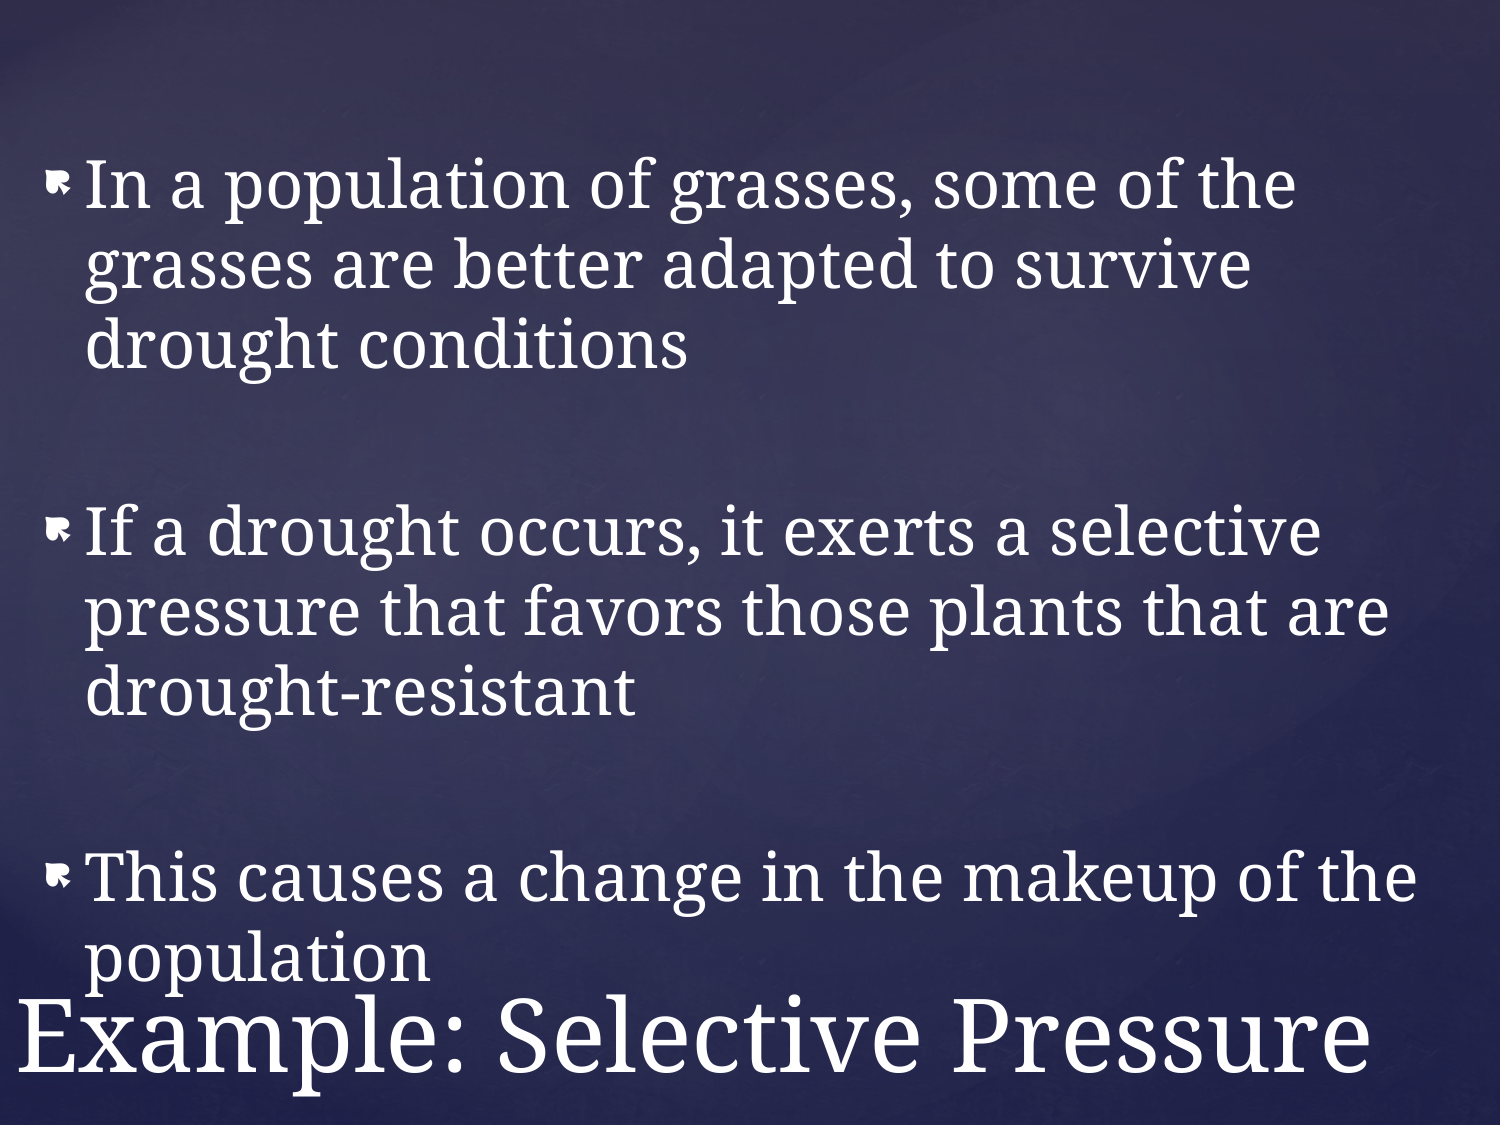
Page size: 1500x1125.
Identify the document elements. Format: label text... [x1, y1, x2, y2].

list In a population of grasses, some of the grasses are better adapted to survive drought conditions If a drought occurs, it exerts a selective pressure that favors those plants that are drought-resistant This causes a change in the makeup of the population [24, 62, 1475, 1075]
title Example: Selective Pressure [0, 950, 1425, 1100]
